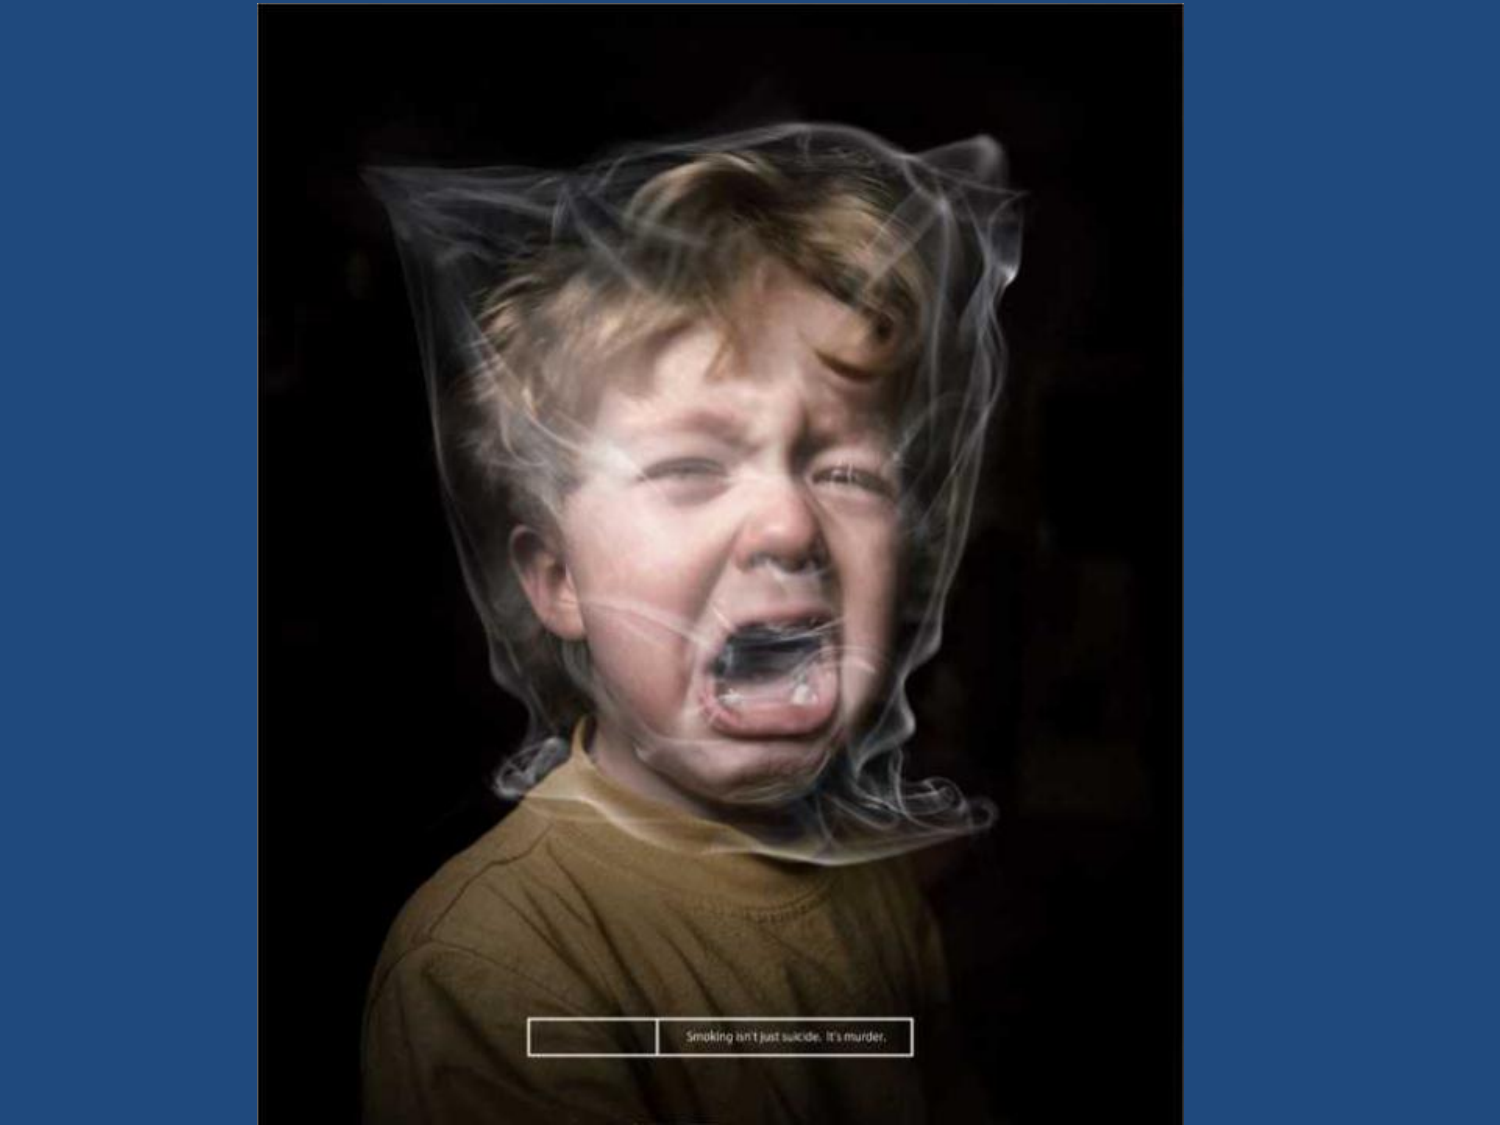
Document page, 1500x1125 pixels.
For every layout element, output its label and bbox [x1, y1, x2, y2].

picture [257, 3, 1184, 1125]
